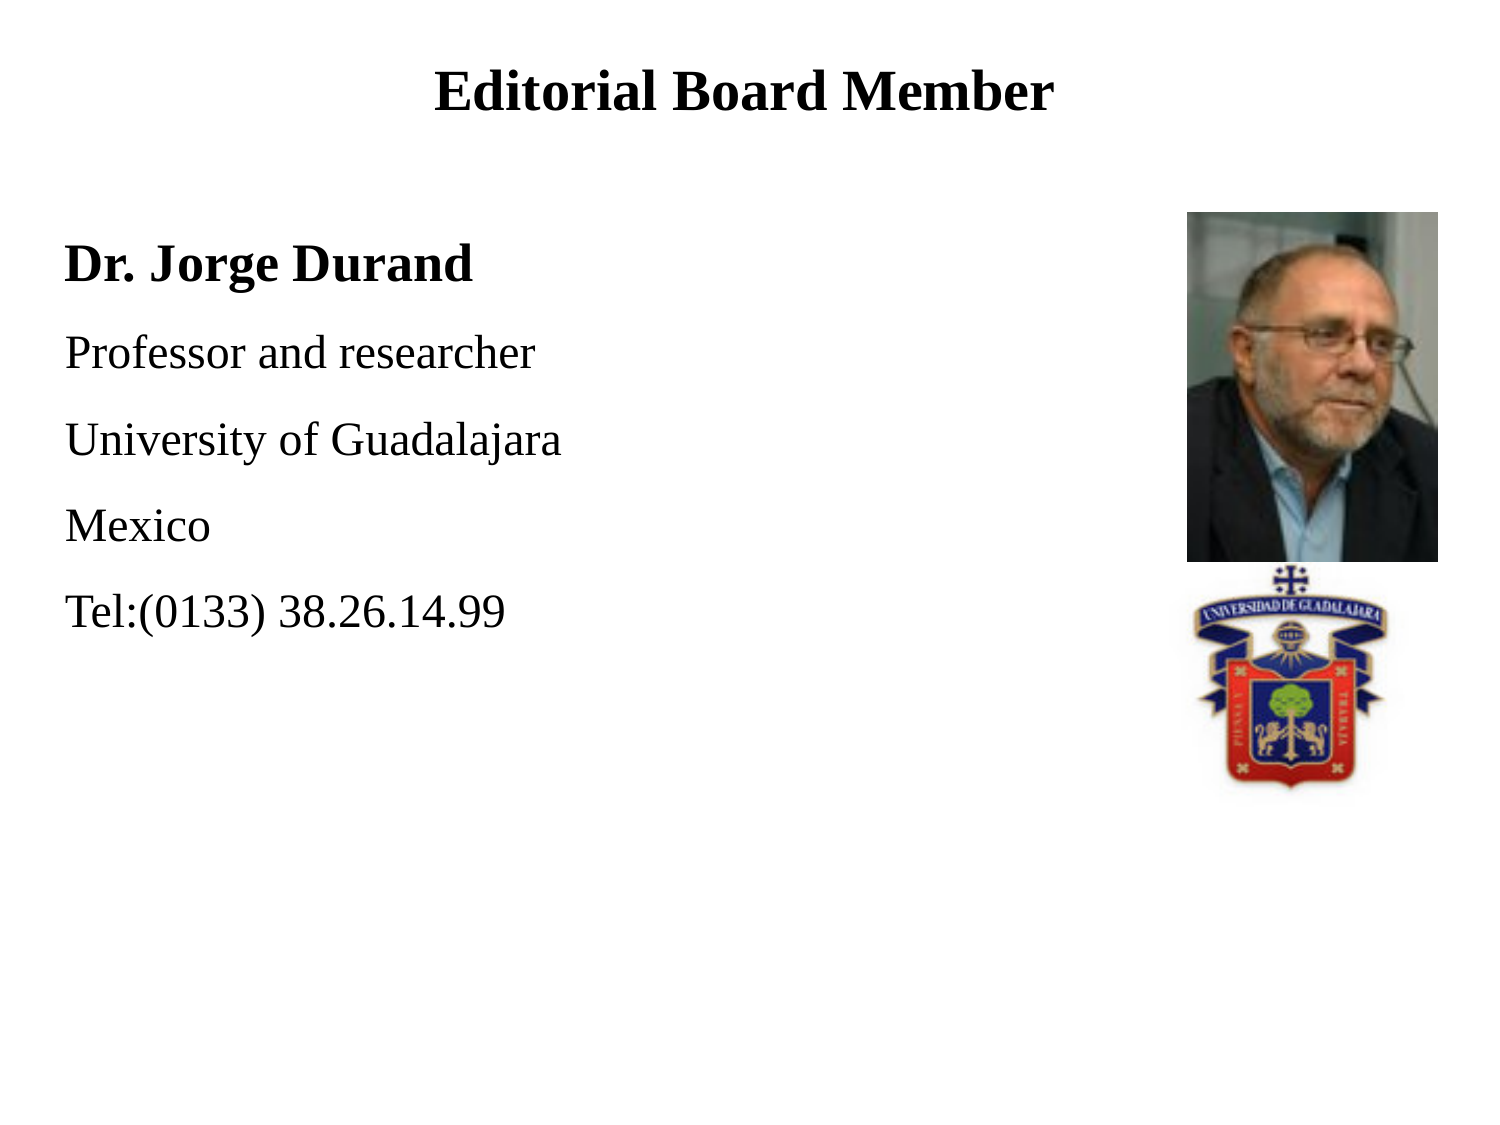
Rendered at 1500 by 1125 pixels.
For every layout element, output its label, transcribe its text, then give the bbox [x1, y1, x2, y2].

text_box Editorial Board Member [419, 44, 1071, 129]
text_box Dr. Jorge Durand Professor and researcher University of Guadalajara Mexico Tel:(0133) 38.26.14.99 [50, 187, 1138, 731]
picture [1137, 212, 1451, 813]
